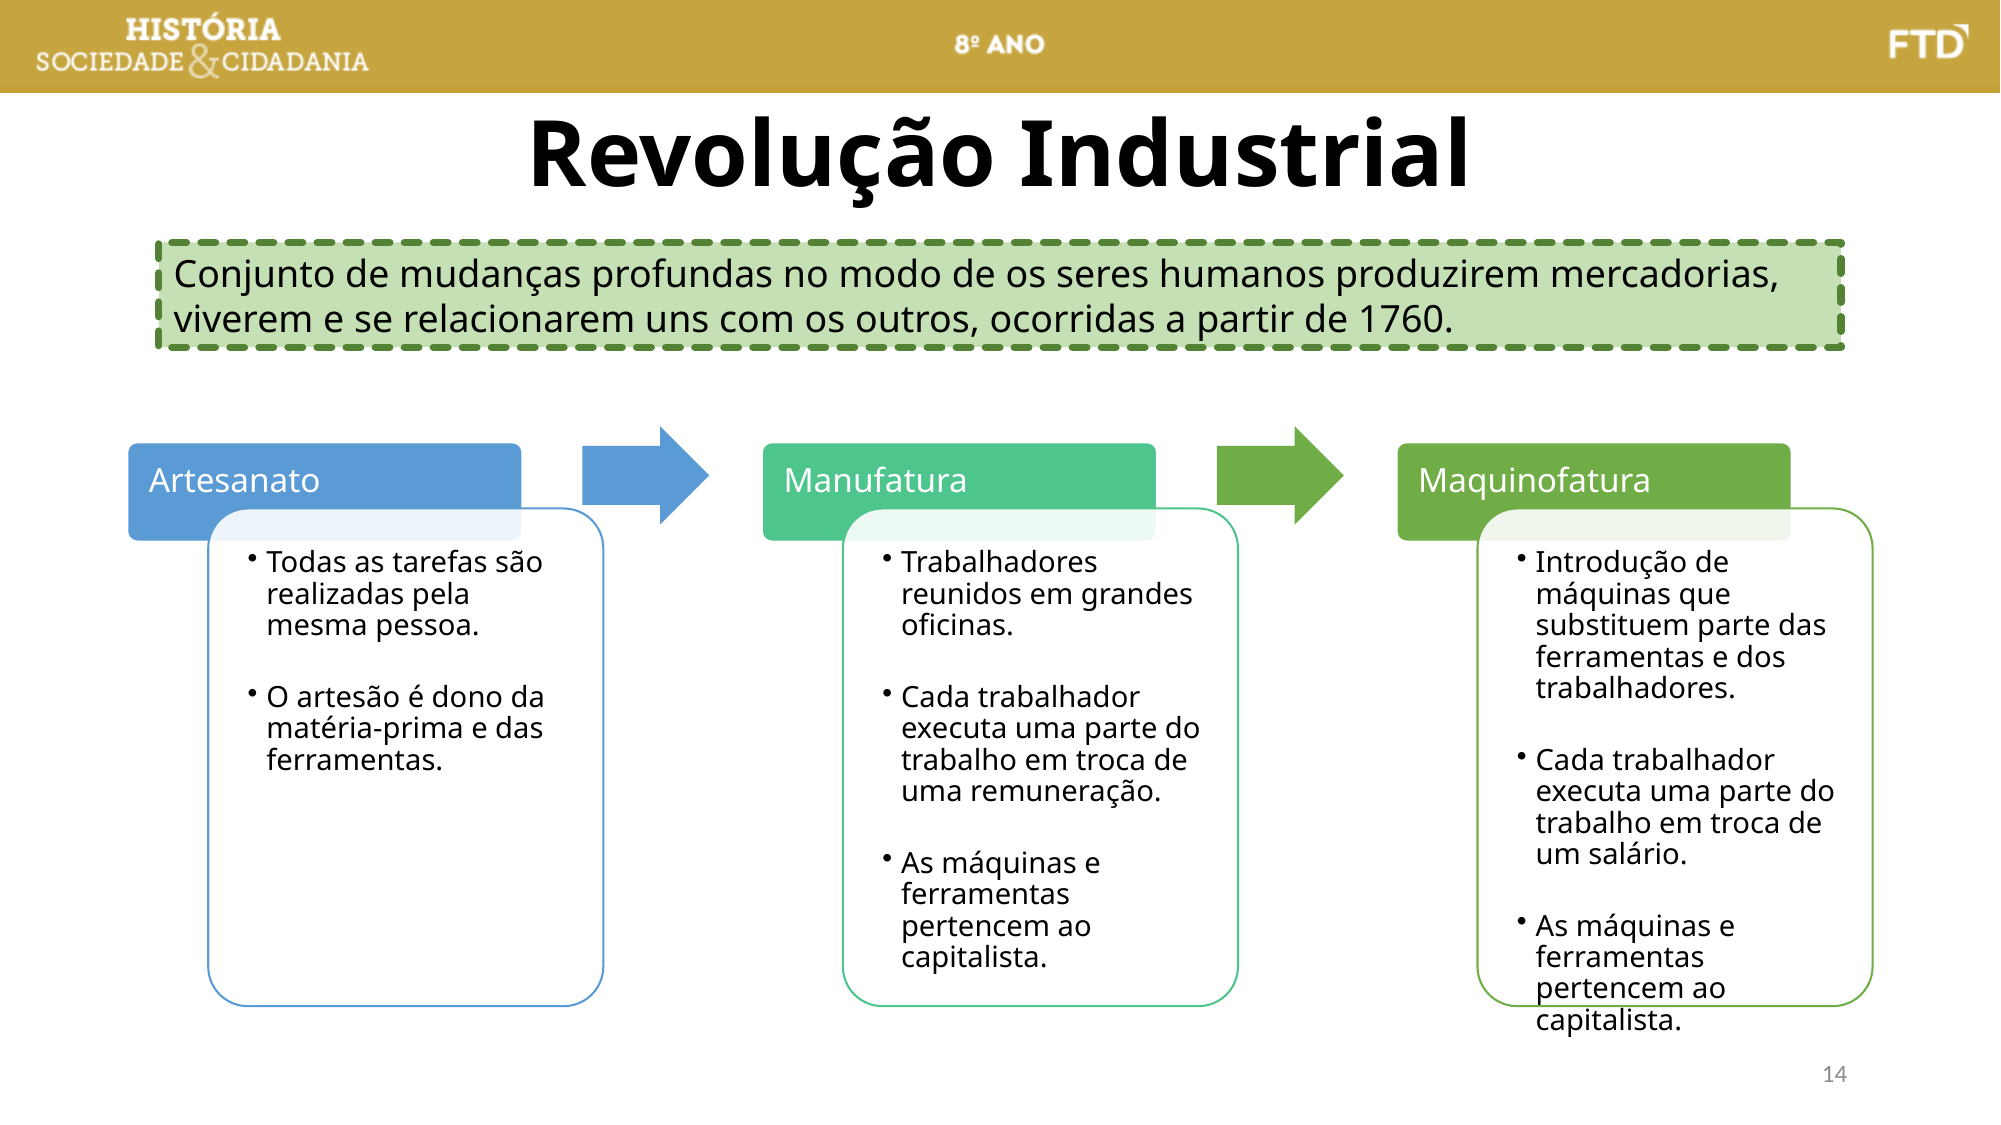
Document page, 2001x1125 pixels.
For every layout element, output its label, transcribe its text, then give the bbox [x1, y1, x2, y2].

slide_number 14 [1412, 1042, 1863, 1103]
title Revolução Industrial [0, 93, 2000, 243]
text_box Conjunto de mudanças profundas no modo de os seres humanos produzirem mercadorias, viverem e se relacionarem uns com os outros, ocorridas a partir de 1760. [158, 242, 1841, 348]
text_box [126, 440, 1874, 1009]
picture [0, 0, 2000, 93]
